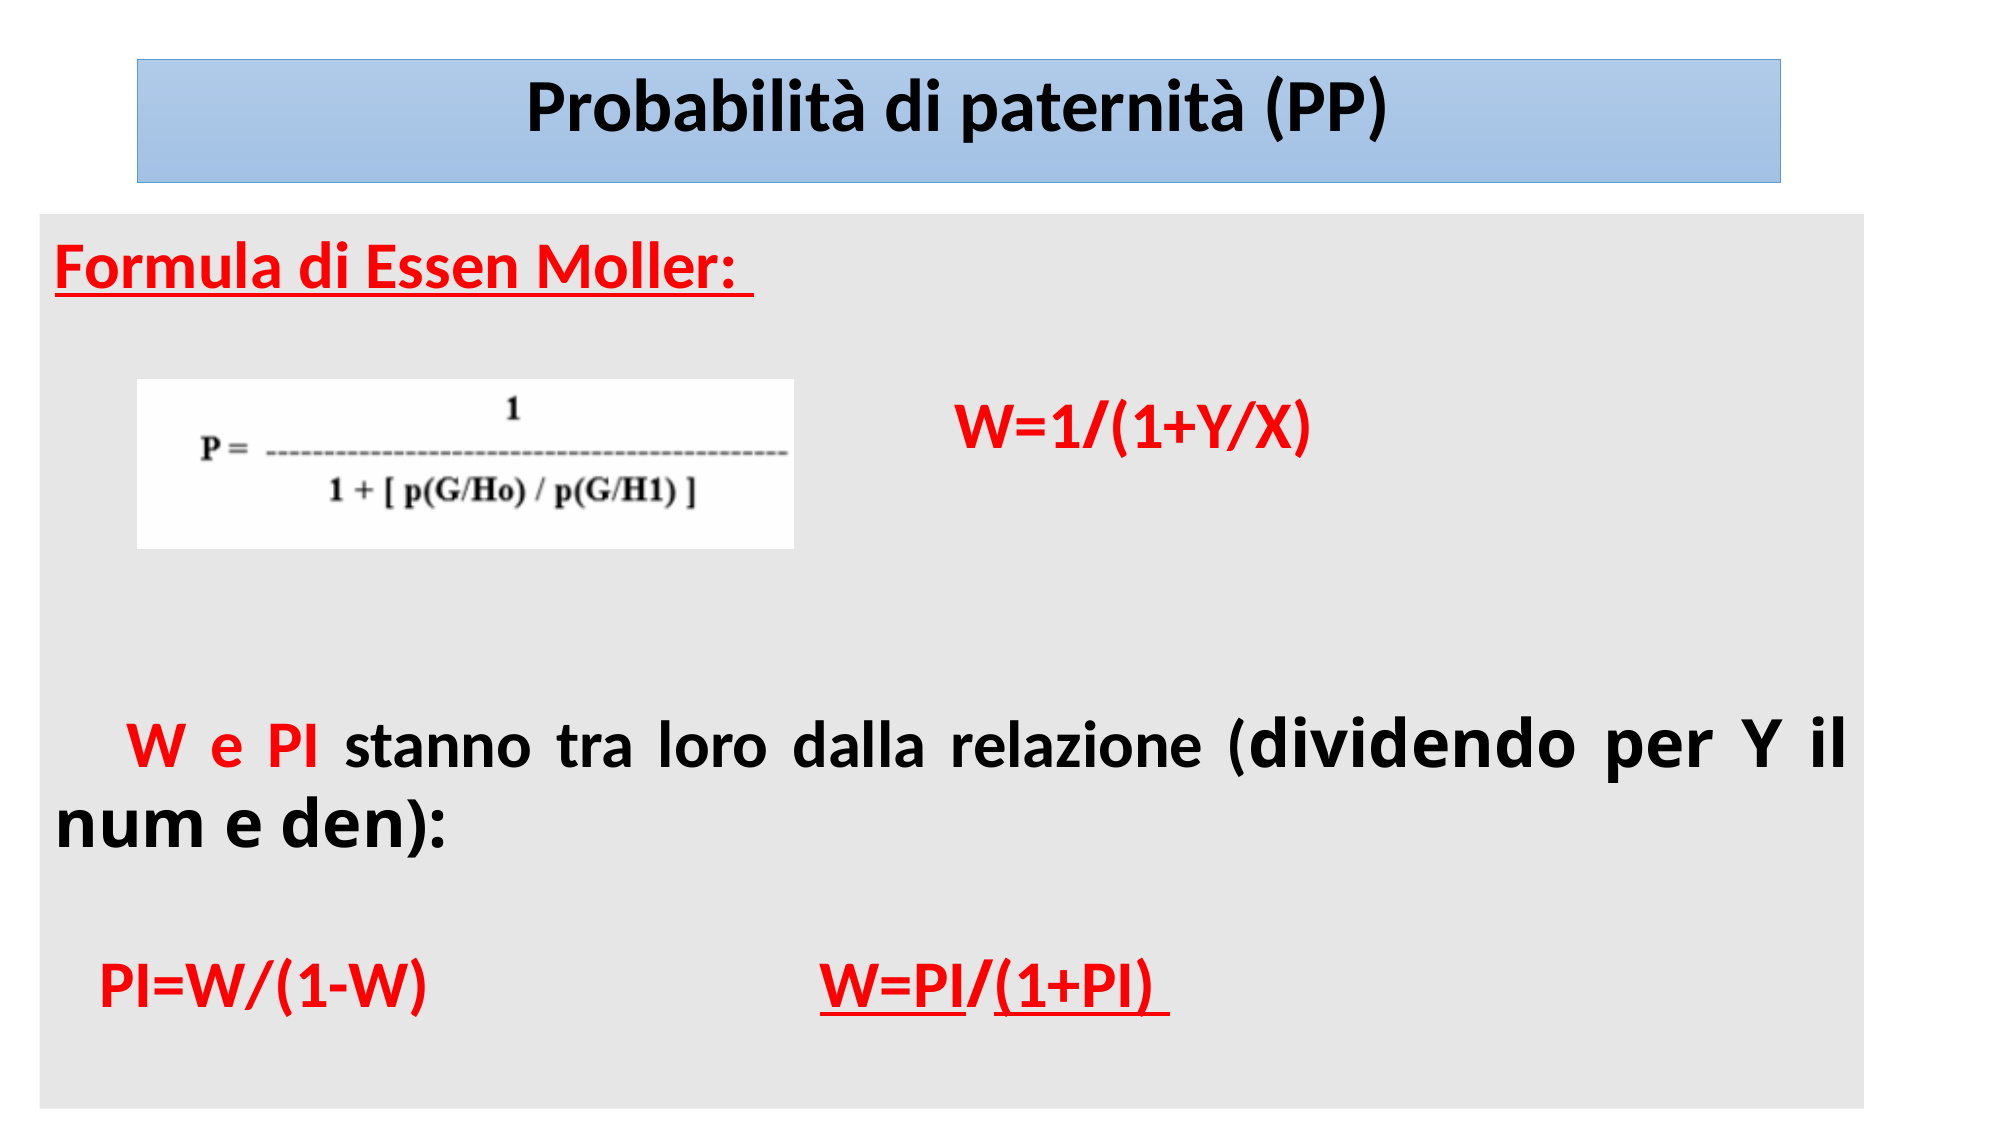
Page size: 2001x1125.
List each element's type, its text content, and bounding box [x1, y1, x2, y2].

picture [137, 379, 794, 549]
text_box Probabilità di paternità (PP) [137, 59, 1781, 183]
text_box Formula di Essen Moller: W=1/(1+Y/X) W e PI stanno tra loro dalla relazione (dividendo per Y il num e den): PI=W/(1-W) W=PI/(1+PI) [39, 214, 1864, 1109]
